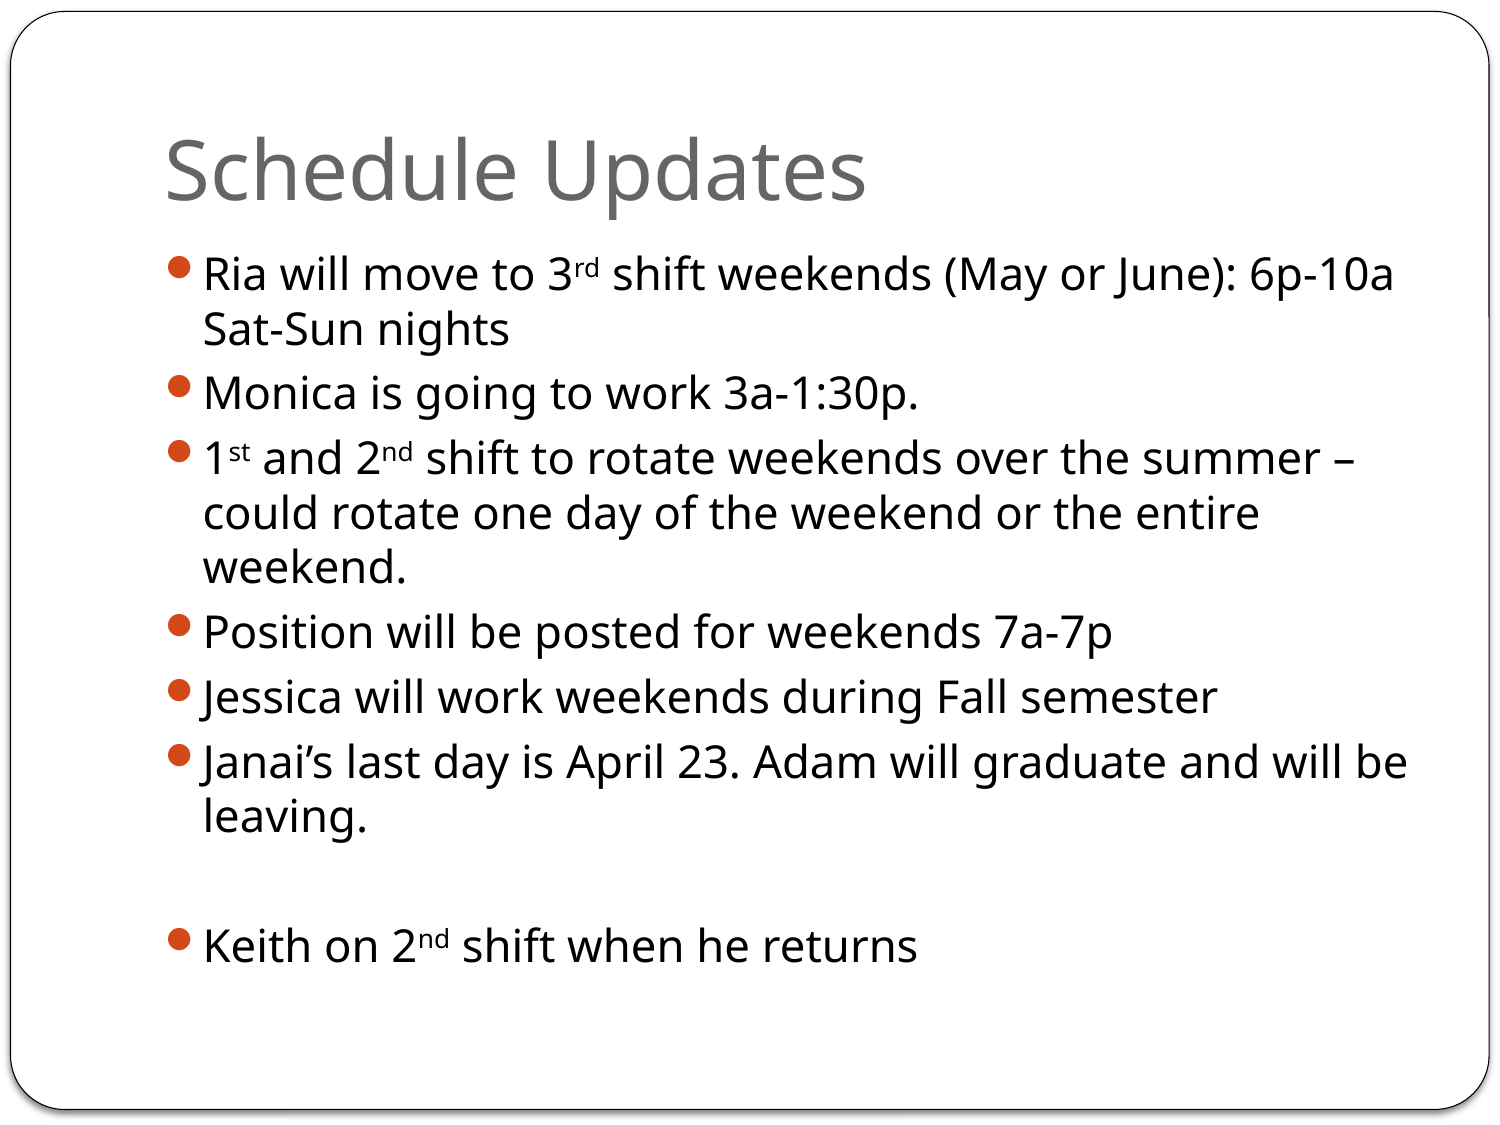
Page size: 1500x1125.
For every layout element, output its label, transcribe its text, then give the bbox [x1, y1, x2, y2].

title Schedule Updates [150, 45, 1425, 233]
list Ria will move to 3rd shift weekends (May or June): 6p-10a Sat-Sun nights Monica is going to work 3a-1:30p. 1st and 2nd shift to rotate weekends over the summer – could rotate one day of the weekend or the entire weekend. Position will be posted for weekends 7a-7p Jessica will work weekends during Fall semester Janai’s last day is April 23. Adam will graduate and will be leaving. Keith on 2nd shift when he returns [150, 237, 1425, 988]
